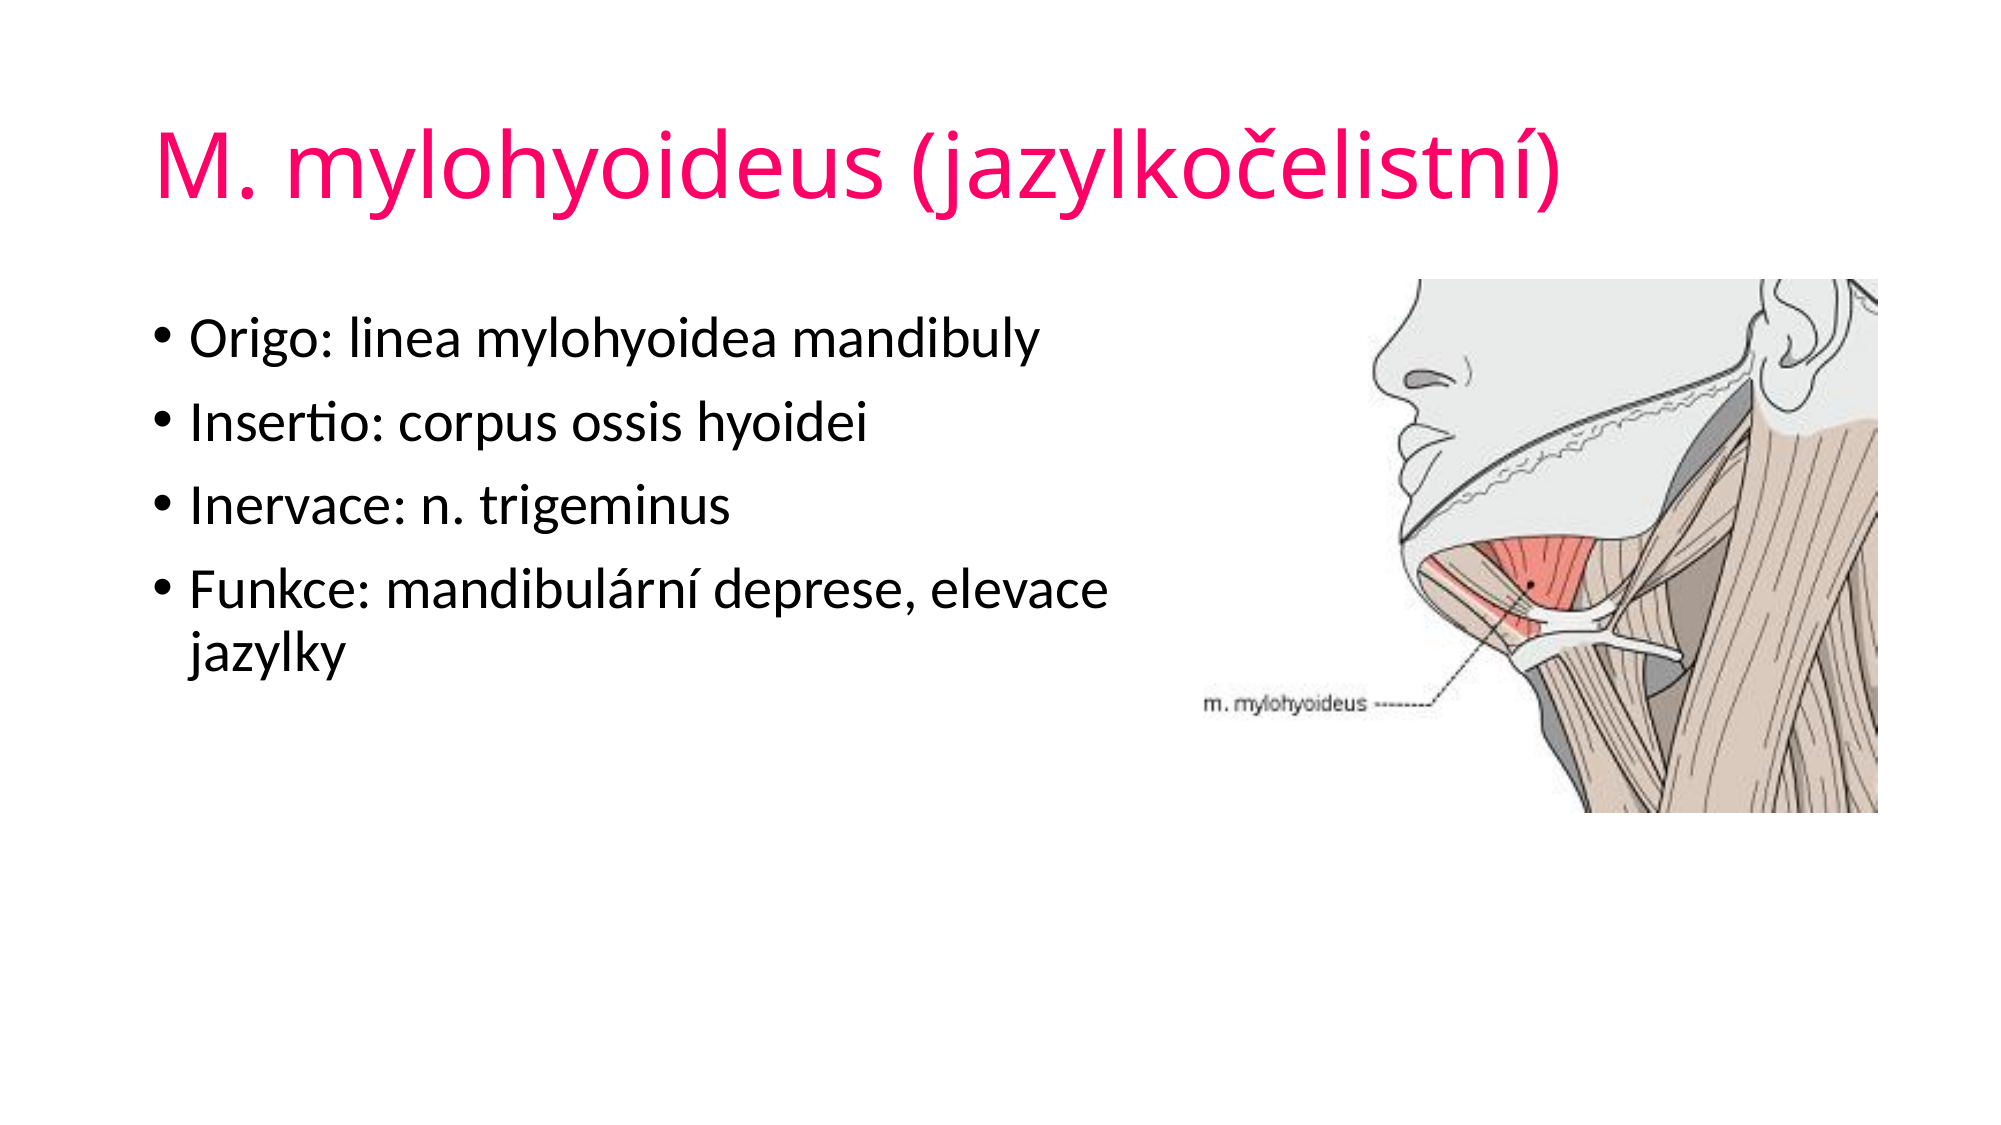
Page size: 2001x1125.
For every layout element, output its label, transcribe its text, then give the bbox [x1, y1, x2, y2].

picture [1203, 279, 1878, 813]
list Origo: linea mylohyoidea mandibuly Insertio: corpus ossis hyoidei Inervace: n. trigeminus Funkce: mandibulární deprese, elevace jazylky [137, 299, 1217, 1014]
title M. mylohyoideus (jazylkočelistní) [137, 59, 1863, 278]
